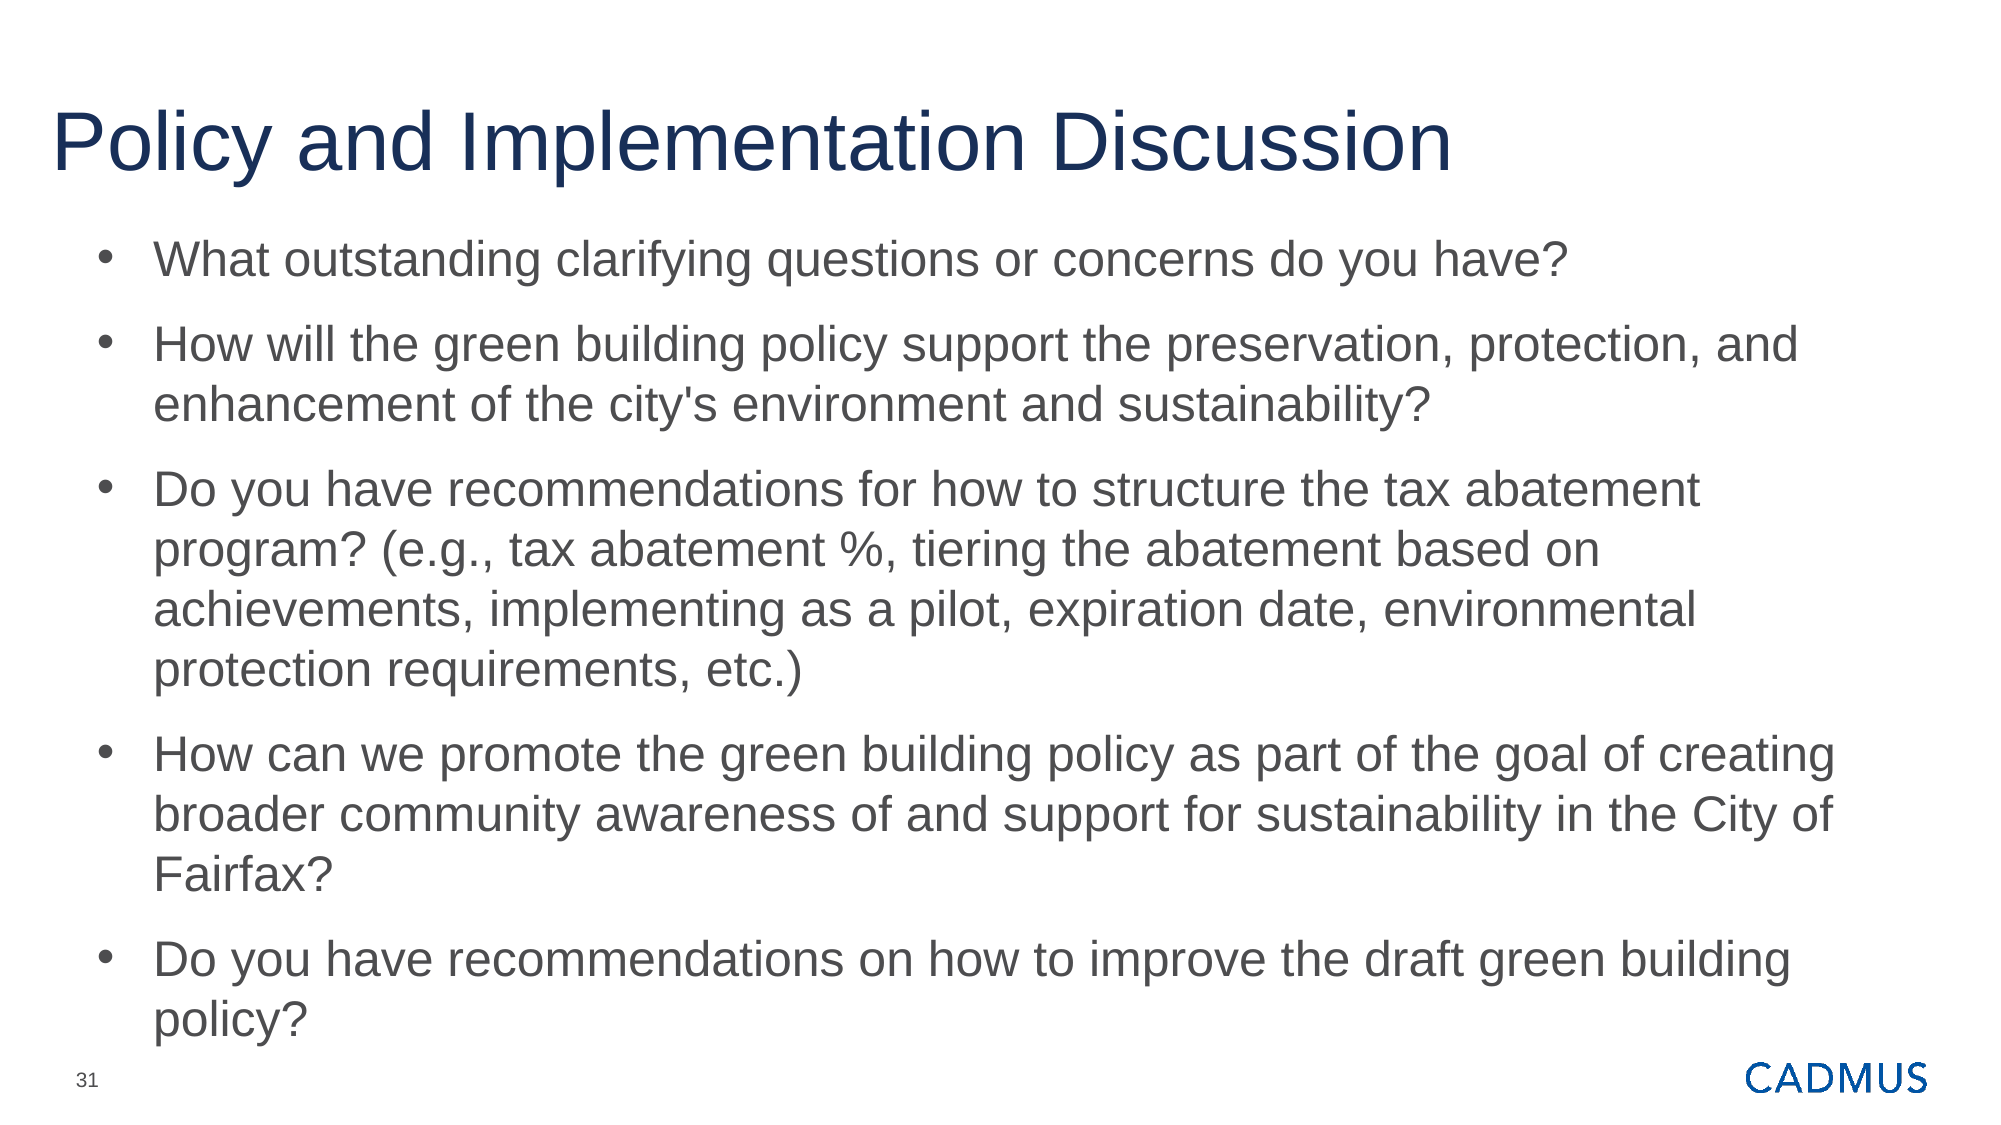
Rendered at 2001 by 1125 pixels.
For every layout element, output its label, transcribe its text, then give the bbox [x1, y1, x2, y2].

picture [1919, 1054, 1932, 1100]
title Policy and Implementation Discussion [44, 67, 2000, 187]
text_box What outstanding clarifying questions or concerns do you have? How will the green building policy support the preservation, protection, and enhancement of the city's environment and sustainability? Do you have recommendations for how to structure the tax abatement program? (e.g., tax abatement %, tiering the abatement based on achievements, implementing as a pilot, expiration date, environmental protection requirements, etc.) How can we promote the green building policy as part of the goal of creating broader community awareness of and support for sustainability in the City of Fairfax? Do you have recommendations on how to improve the draft green building policy? [81, 219, 1919, 1125]
